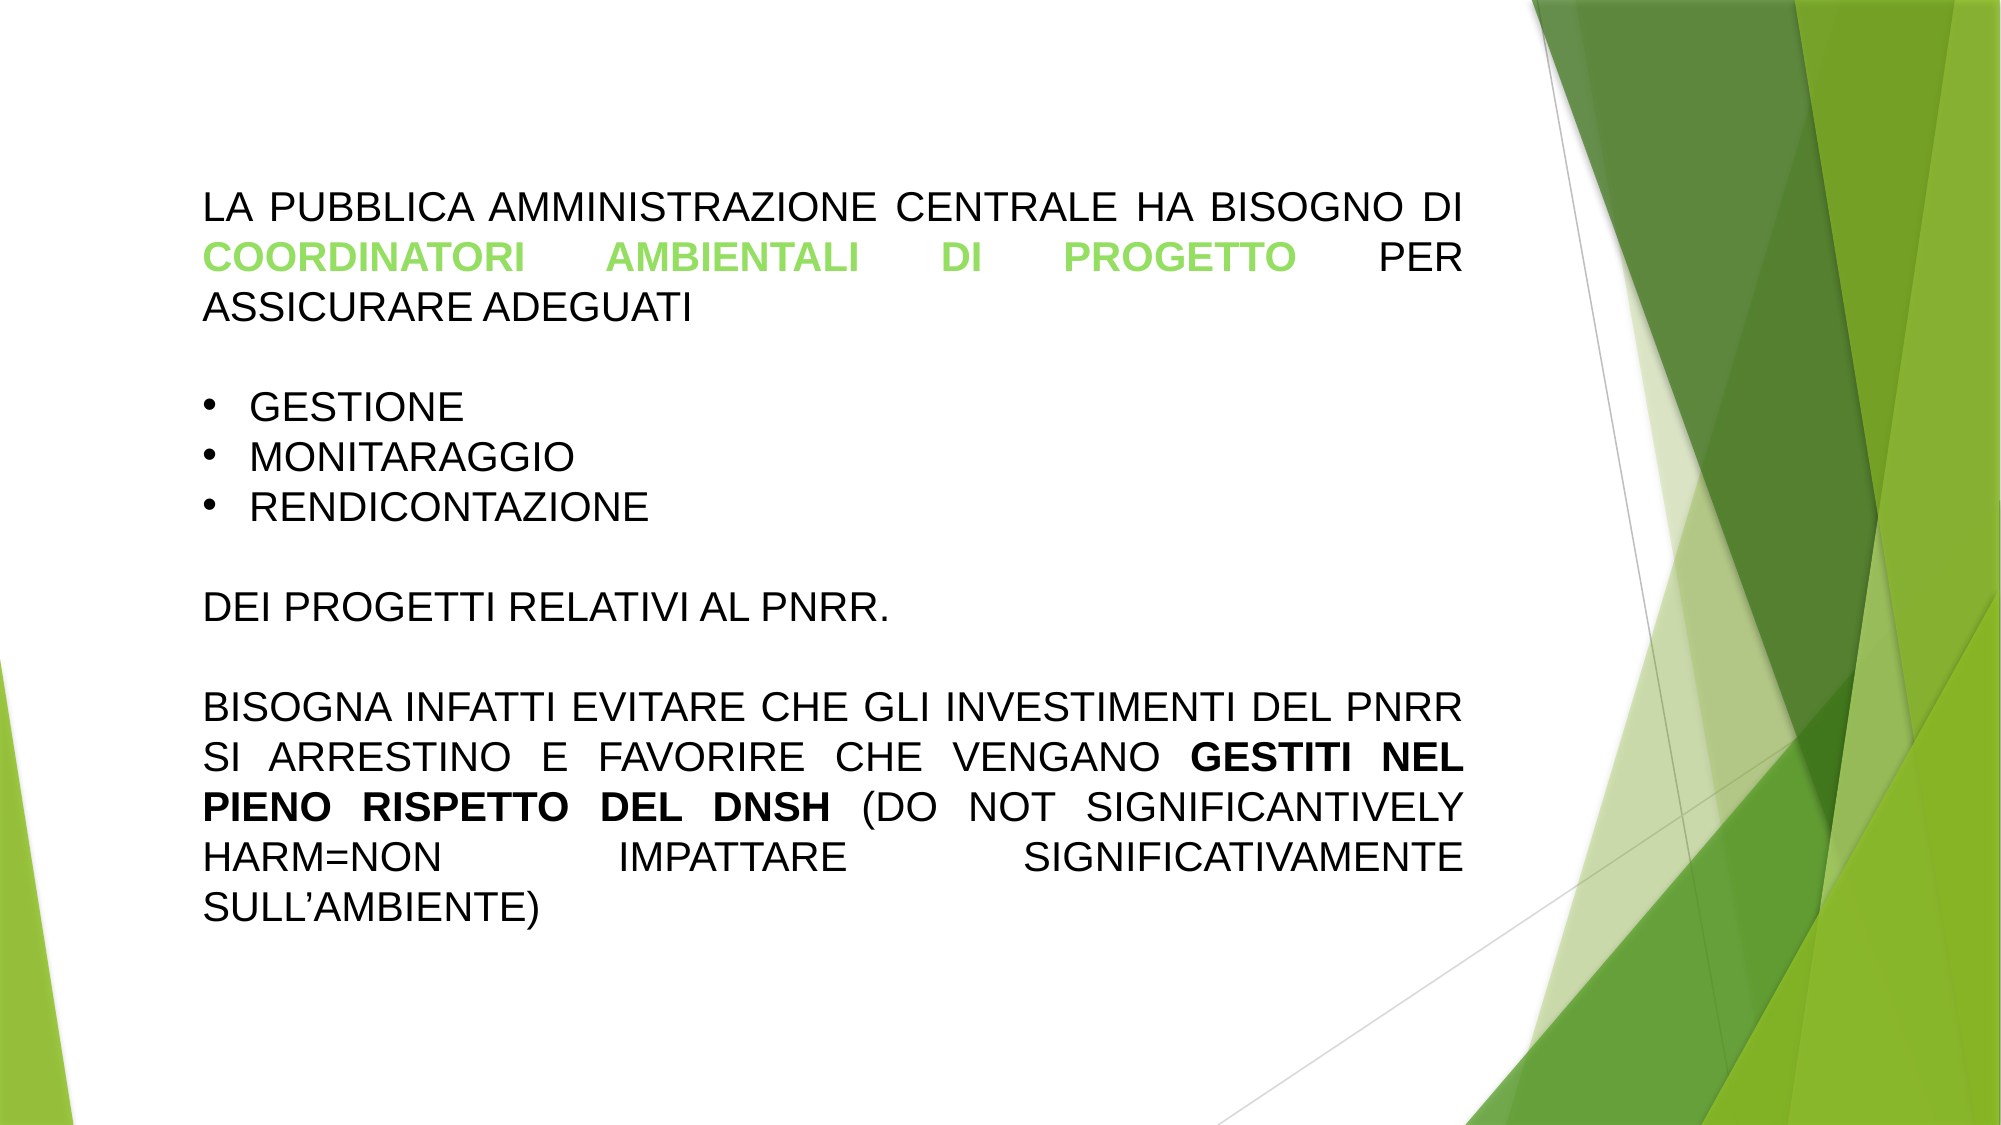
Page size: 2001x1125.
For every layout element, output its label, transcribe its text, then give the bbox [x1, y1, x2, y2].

text_box LA PUBBLICA AMMINISTRAZIONE CENTRALE HA BISOGNO DI COORDINATORI AMBIENTALI DI PROGETTO PER ASSICURARE ADEGUATI GESTIONE MONITARAGGIO RENDICONTAZIONE DEI PROGETTI RELATIVI AL PNRR. BISOGNA INFATTI EVITARE CHE GLI INVESTIMENTI DEL PNRR SI ARRESTINO E FAVORIRE CHE VENGANO GESTITI NEL PIENO RISPETTO DEL DNSH (DO NOT SIGNIFICANTIVELY HARM=NON IMPATTARE SIGNIFICATIVAMENTE SULL’AMBIENTE) [187, 171, 1479, 937]
